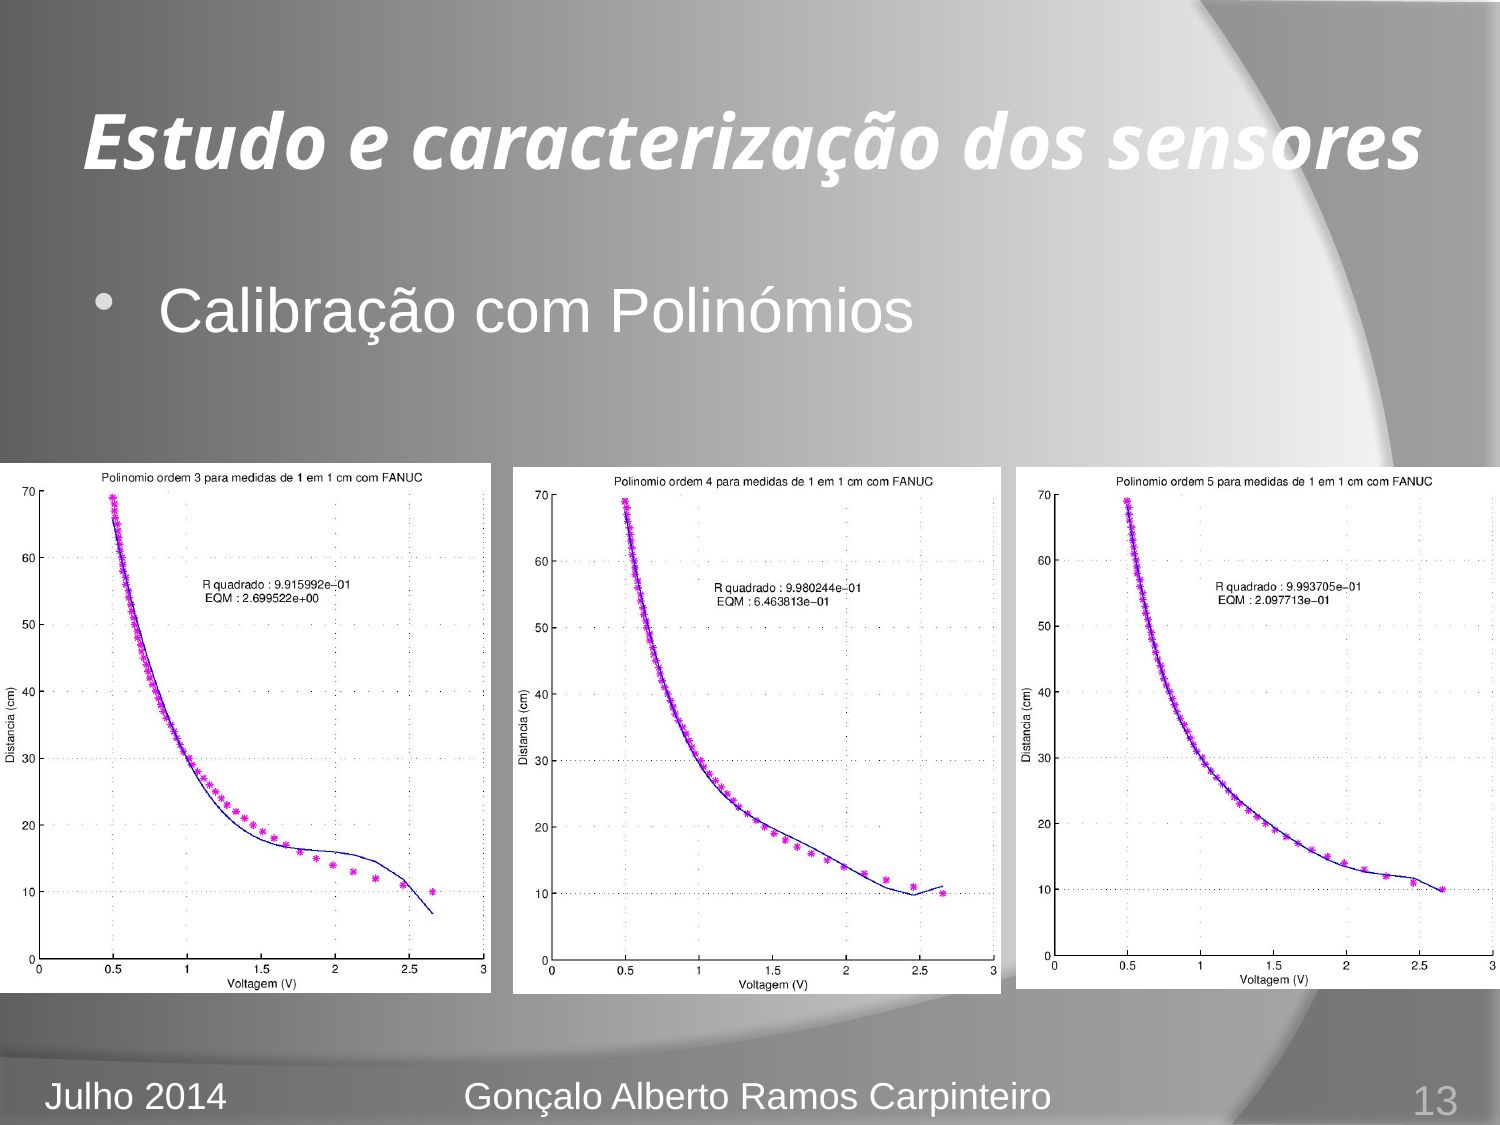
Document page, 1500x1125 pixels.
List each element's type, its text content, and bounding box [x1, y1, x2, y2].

text_box Gonçalo Alberto Ramos Carpinteiro [448, 1064, 1152, 1125]
slide_number 13 [1074, 1063, 1459, 1124]
picture [513, 467, 1002, 994]
title Estudo e caracterização dos sensores [75, 45, 1500, 233]
picture [0, 463, 491, 993]
list Calibração com Polinómios [75, 262, 1300, 1005]
text_box Julho 2014 [0, 1064, 243, 1125]
picture [1016, 467, 1500, 990]
